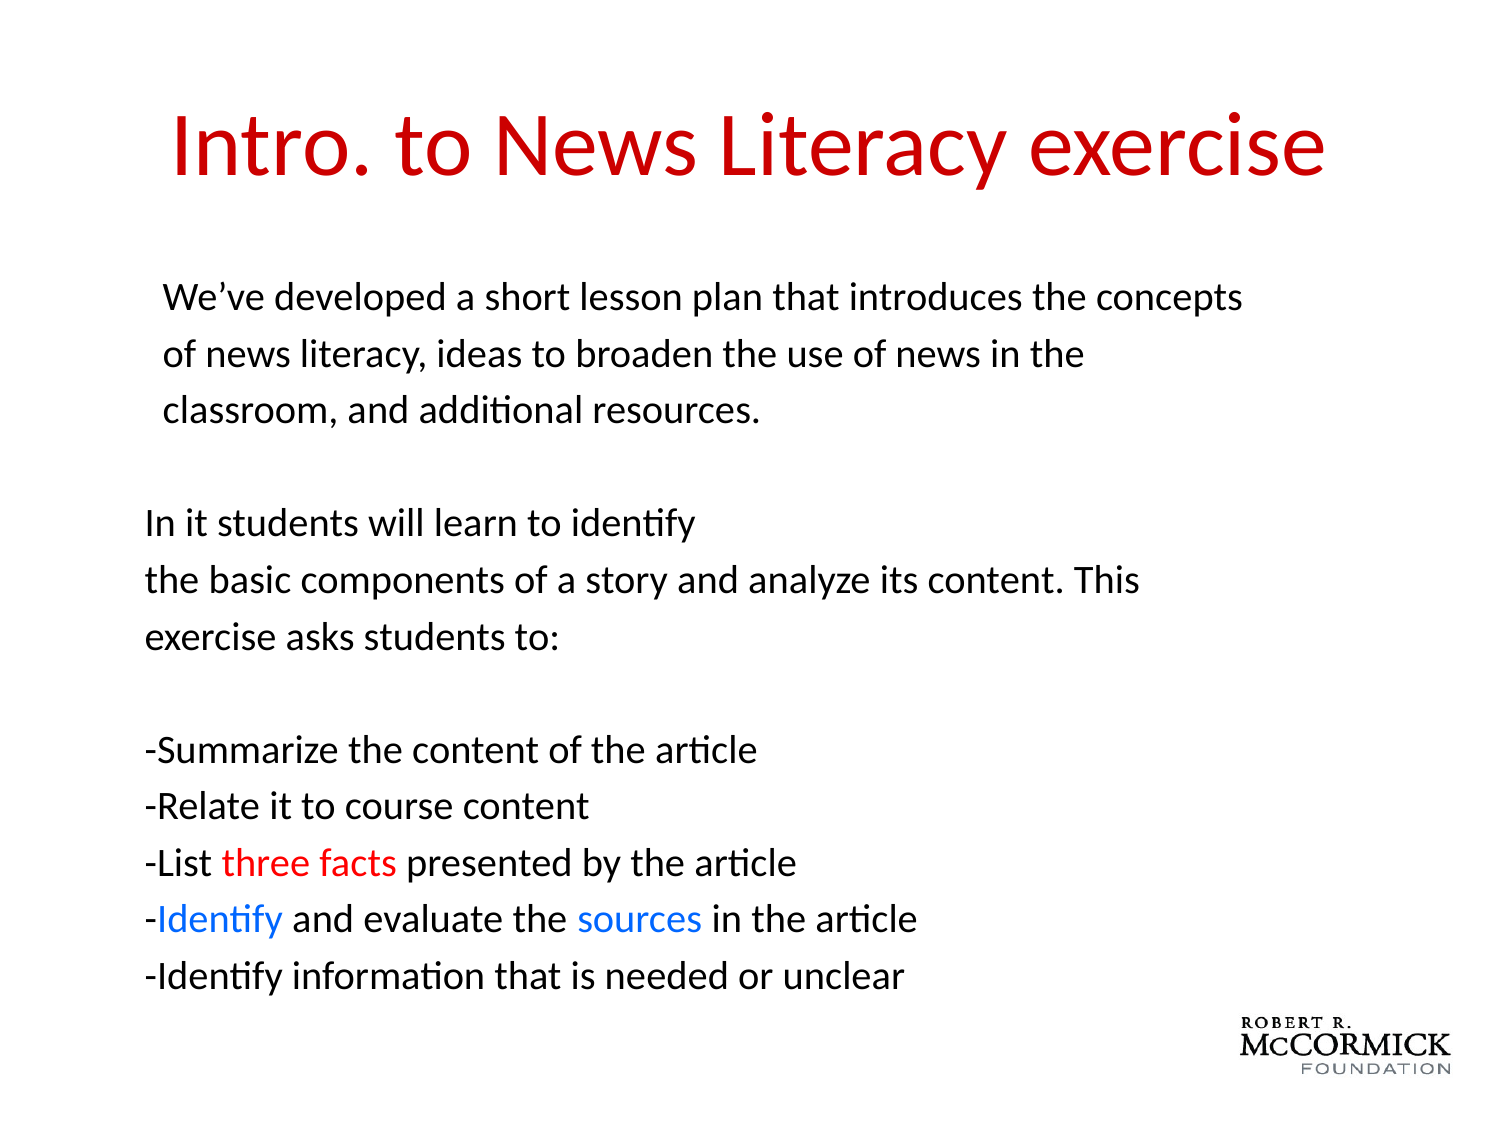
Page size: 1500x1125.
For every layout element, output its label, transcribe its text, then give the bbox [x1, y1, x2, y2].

title Intro. to News Literacy exercise [75, 45, 1425, 233]
picture [1174, 965, 1500, 1125]
list We’ve developed a short lesson plan that introduces the concepts of news literacy, ideas to broaden the use of news in the classroom, and additional resources. In it students will learn to identify the basic components of a story and analyze its content. This exercise asks students to: -Summarize the content of the article -Relate it to course content -List three facts presented by the article -Identify and evaluate the sources in the article -Identify information that is needed or unclear [75, 262, 1425, 1005]
